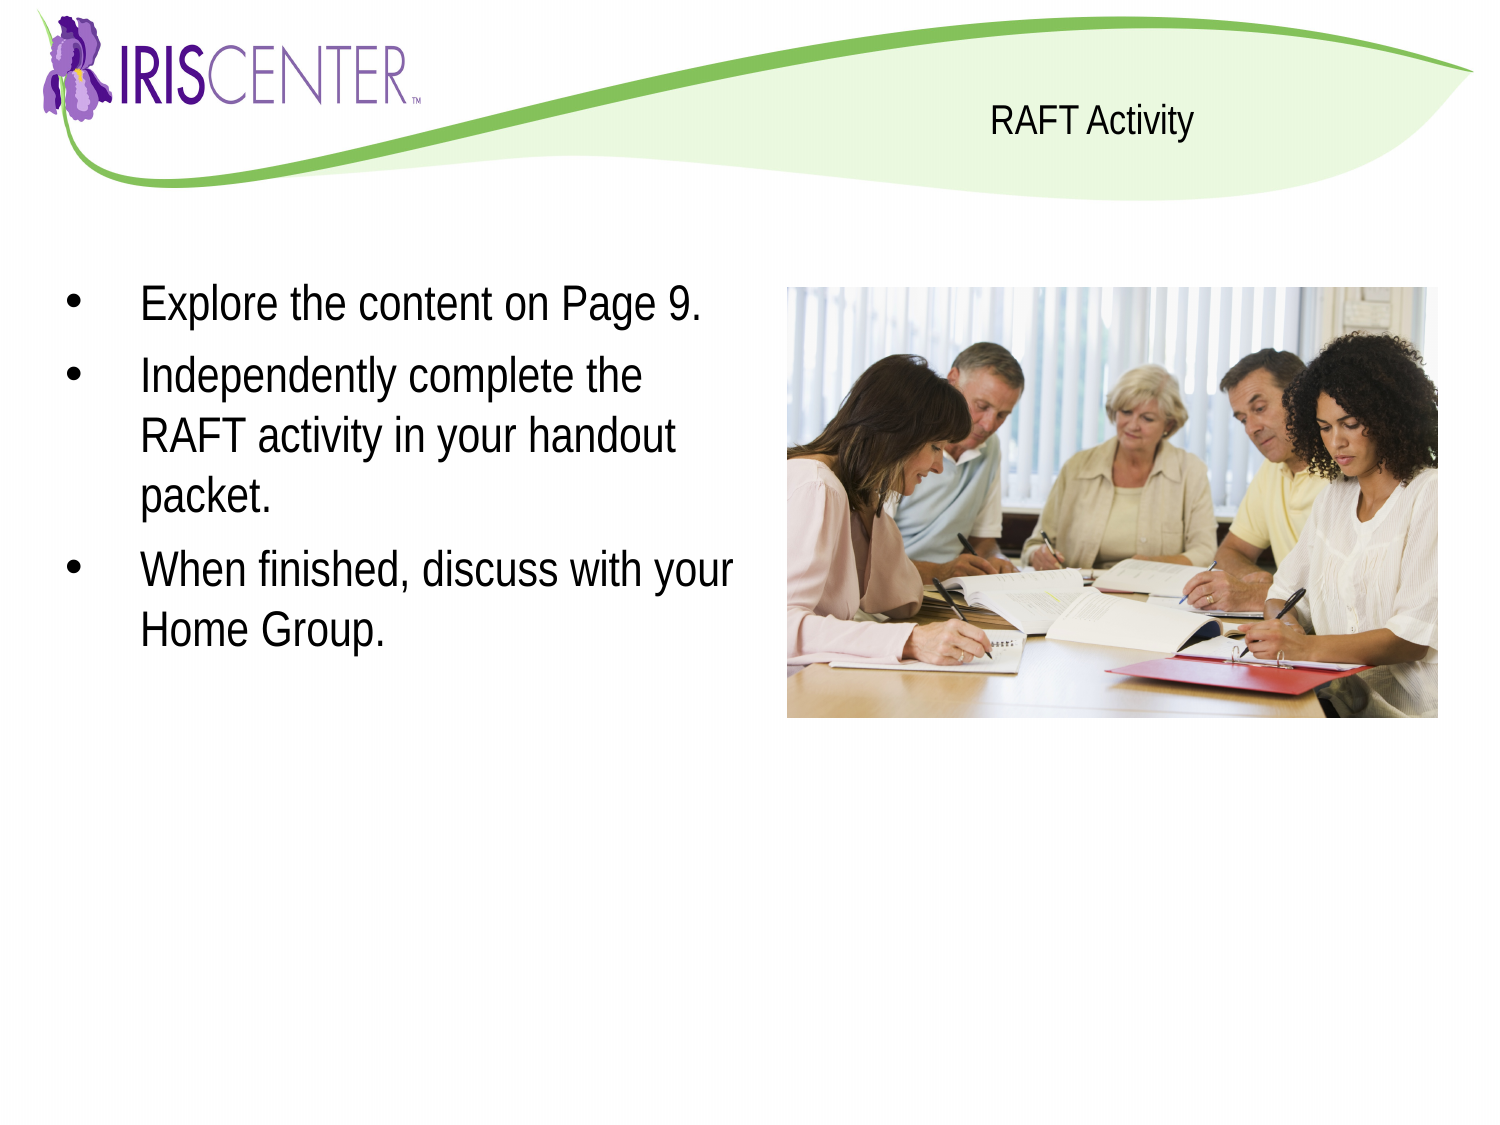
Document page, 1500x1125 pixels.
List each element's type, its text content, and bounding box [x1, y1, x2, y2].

subtitle Explore the content on Page 9. Independently complete the RAFT activity in your handout packet. When finished, discuss with your Home Group. [50, 262, 750, 513]
text_box RAFT Activity [974, 87, 1213, 150]
picture [0, 0, 1500, 1125]
